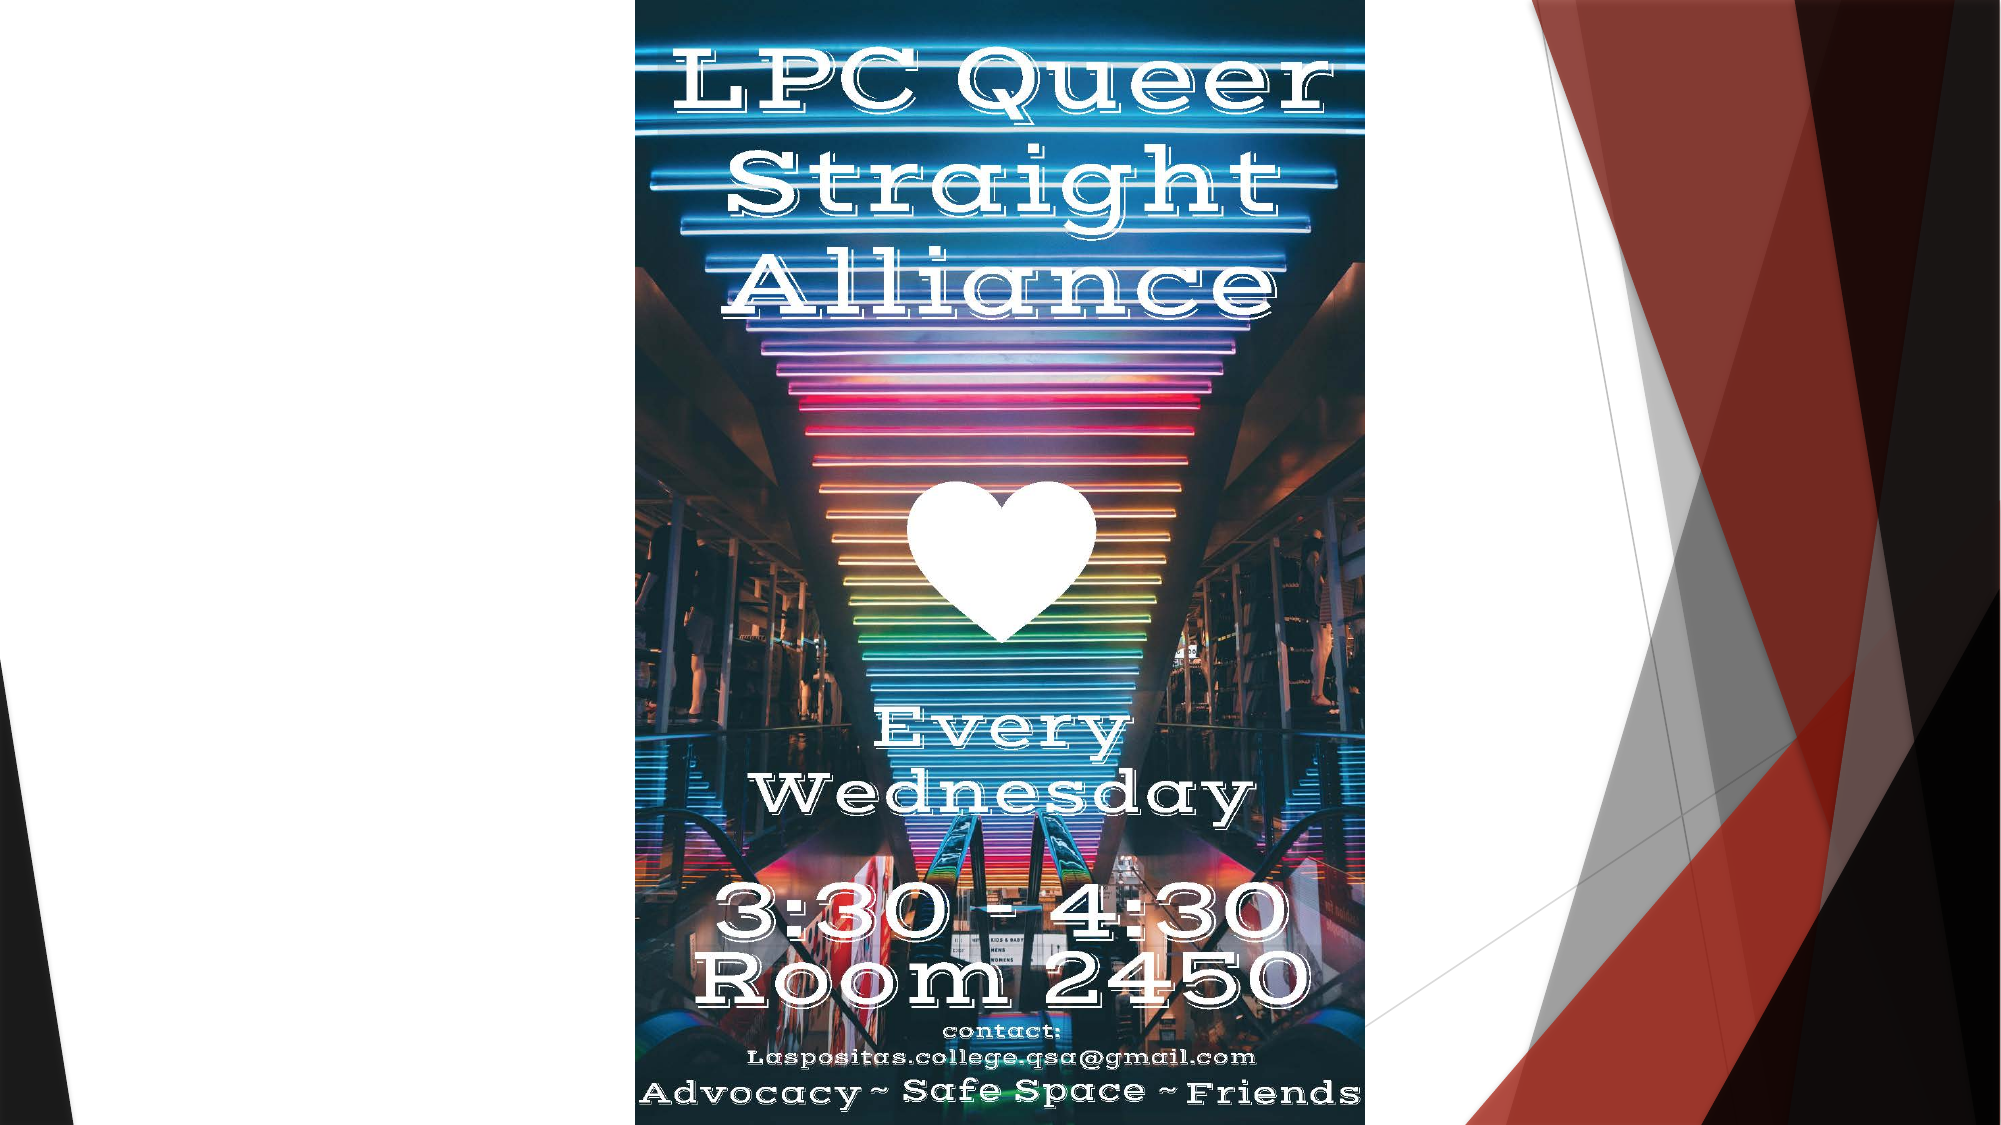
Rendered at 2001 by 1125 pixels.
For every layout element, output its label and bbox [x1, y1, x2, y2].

picture [635, 0, 1365, 1125]
